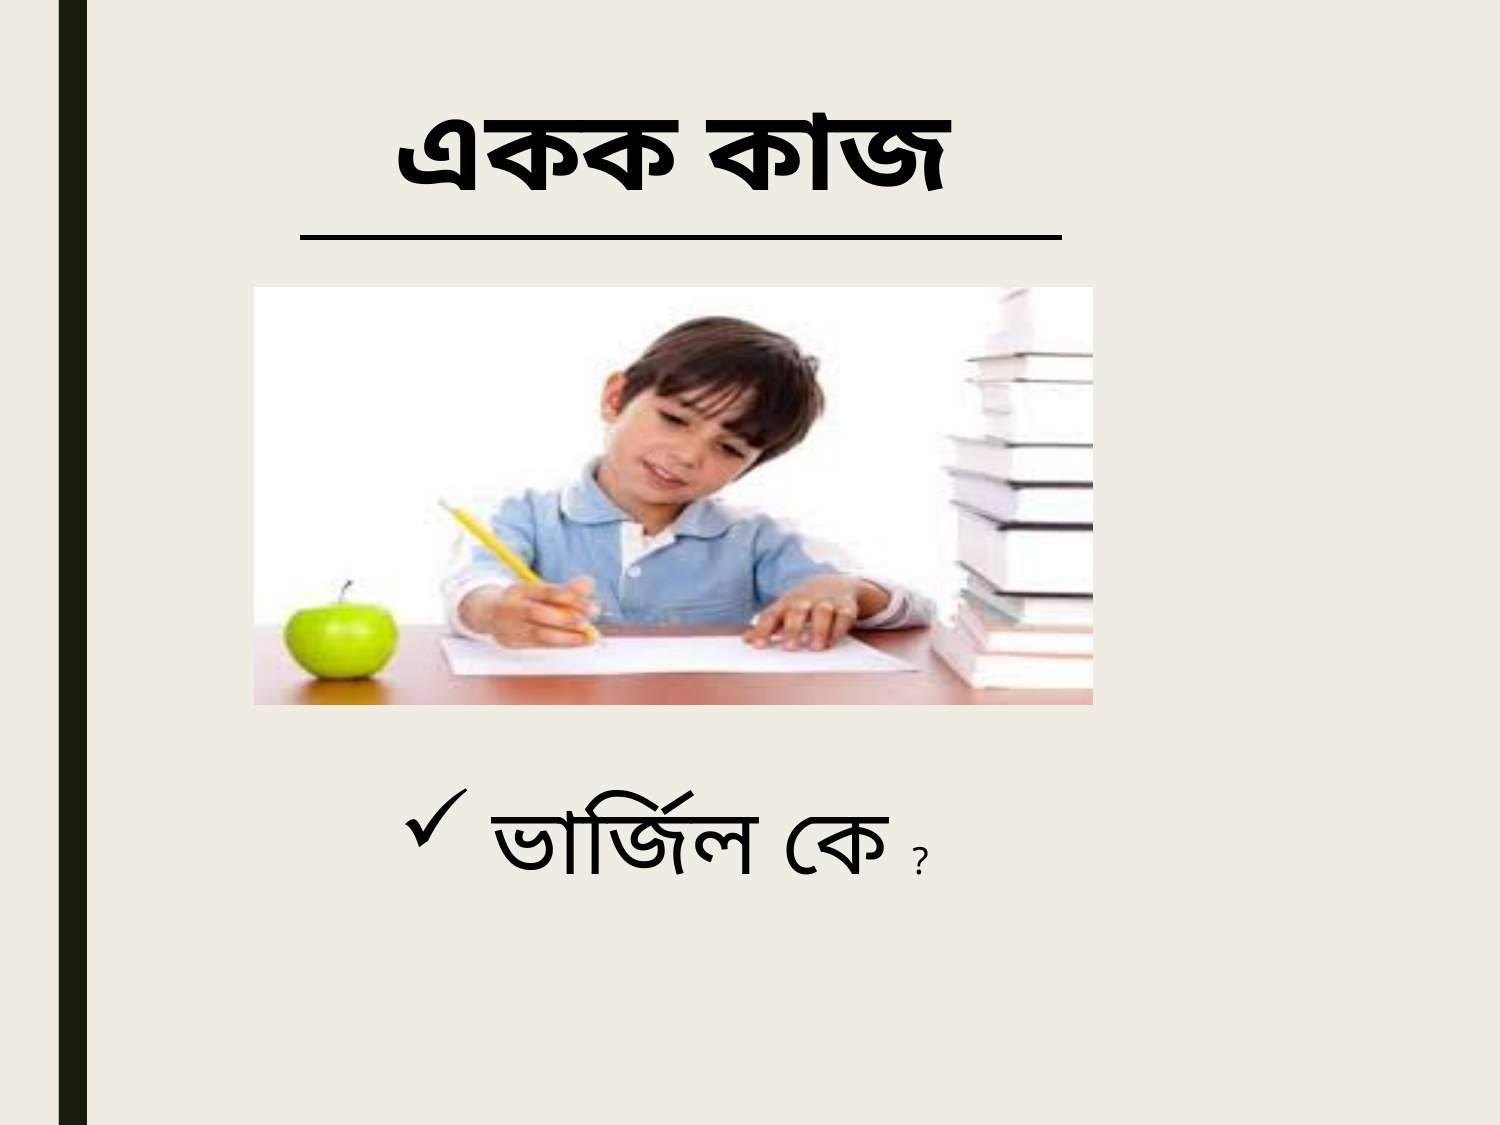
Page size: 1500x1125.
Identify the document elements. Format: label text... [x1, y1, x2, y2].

picture [254, 287, 1093, 705]
text_box ভার্জিল কে ? [383, 775, 963, 901]
text_box একক কাজ [222, 72, 1125, 220]
